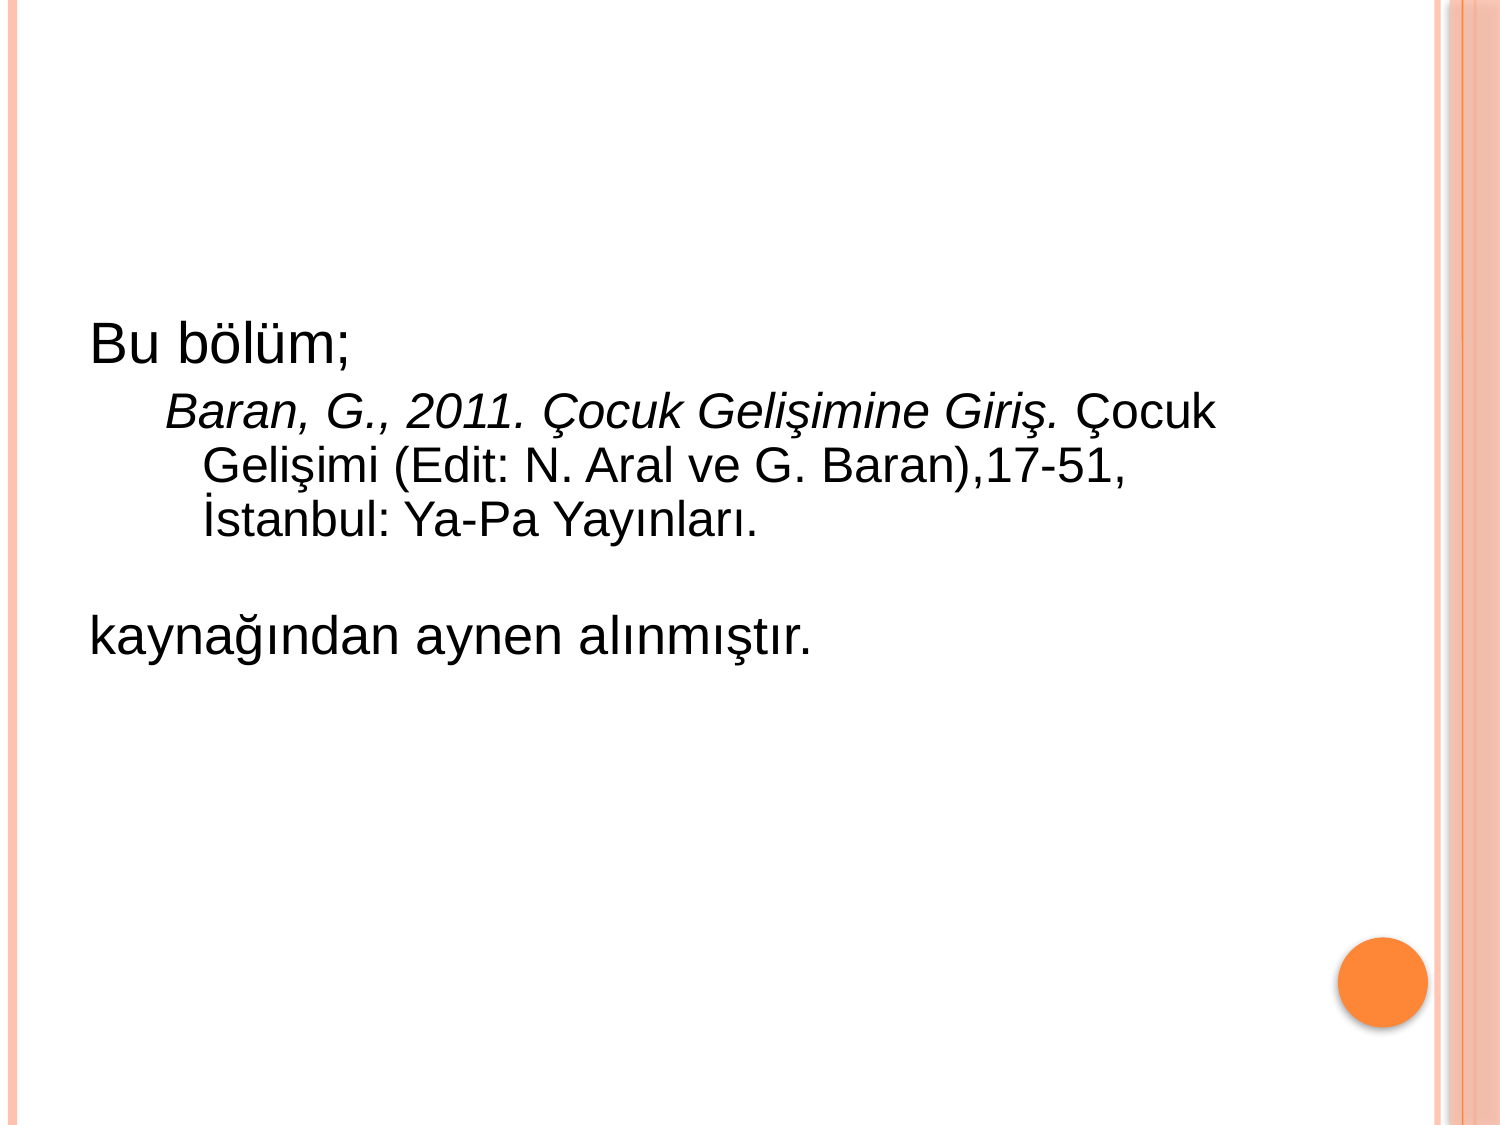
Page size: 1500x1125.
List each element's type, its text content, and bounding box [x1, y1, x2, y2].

list Bu bölüm; Baran, G., 2011. Çocuk Gelişimine Giriş. Çocuk Gelişimi (Edit: N. Aral ve G. Baran),17-51, İstanbul: Ya-Pa Yayınları. kaynağından aynen alınmıştır. [75, 262, 1300, 1062]
